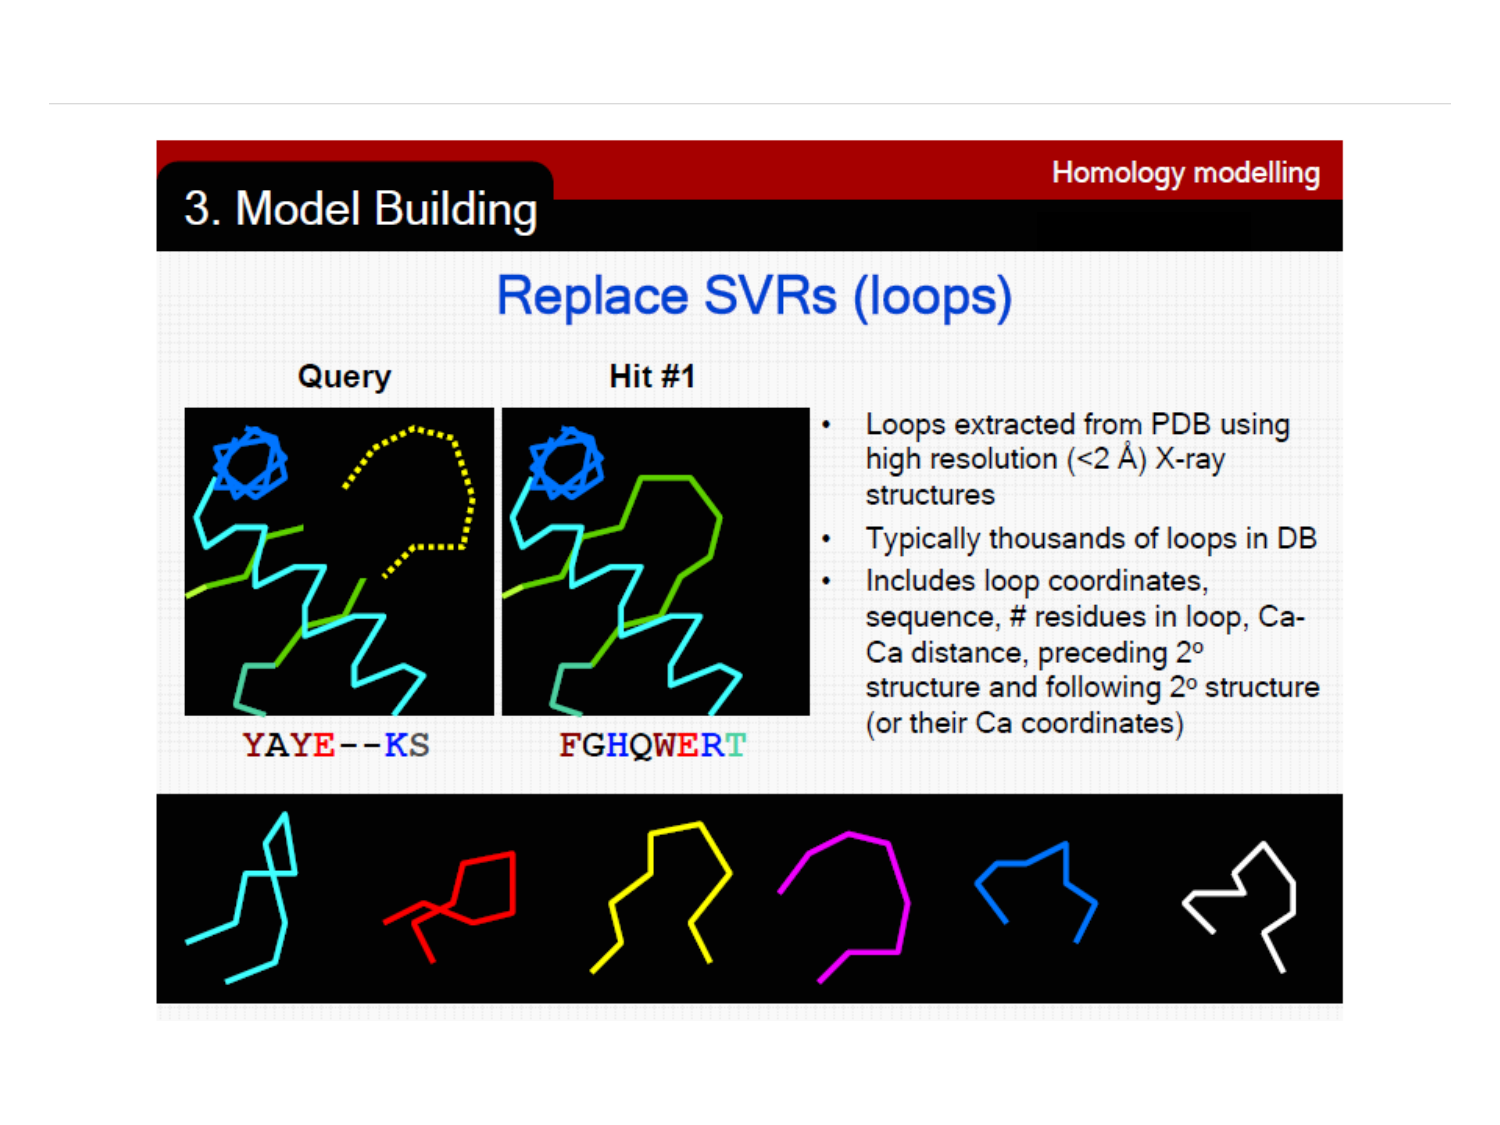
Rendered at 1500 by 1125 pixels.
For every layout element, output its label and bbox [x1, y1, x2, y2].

picture [48, 103, 1451, 1022]
